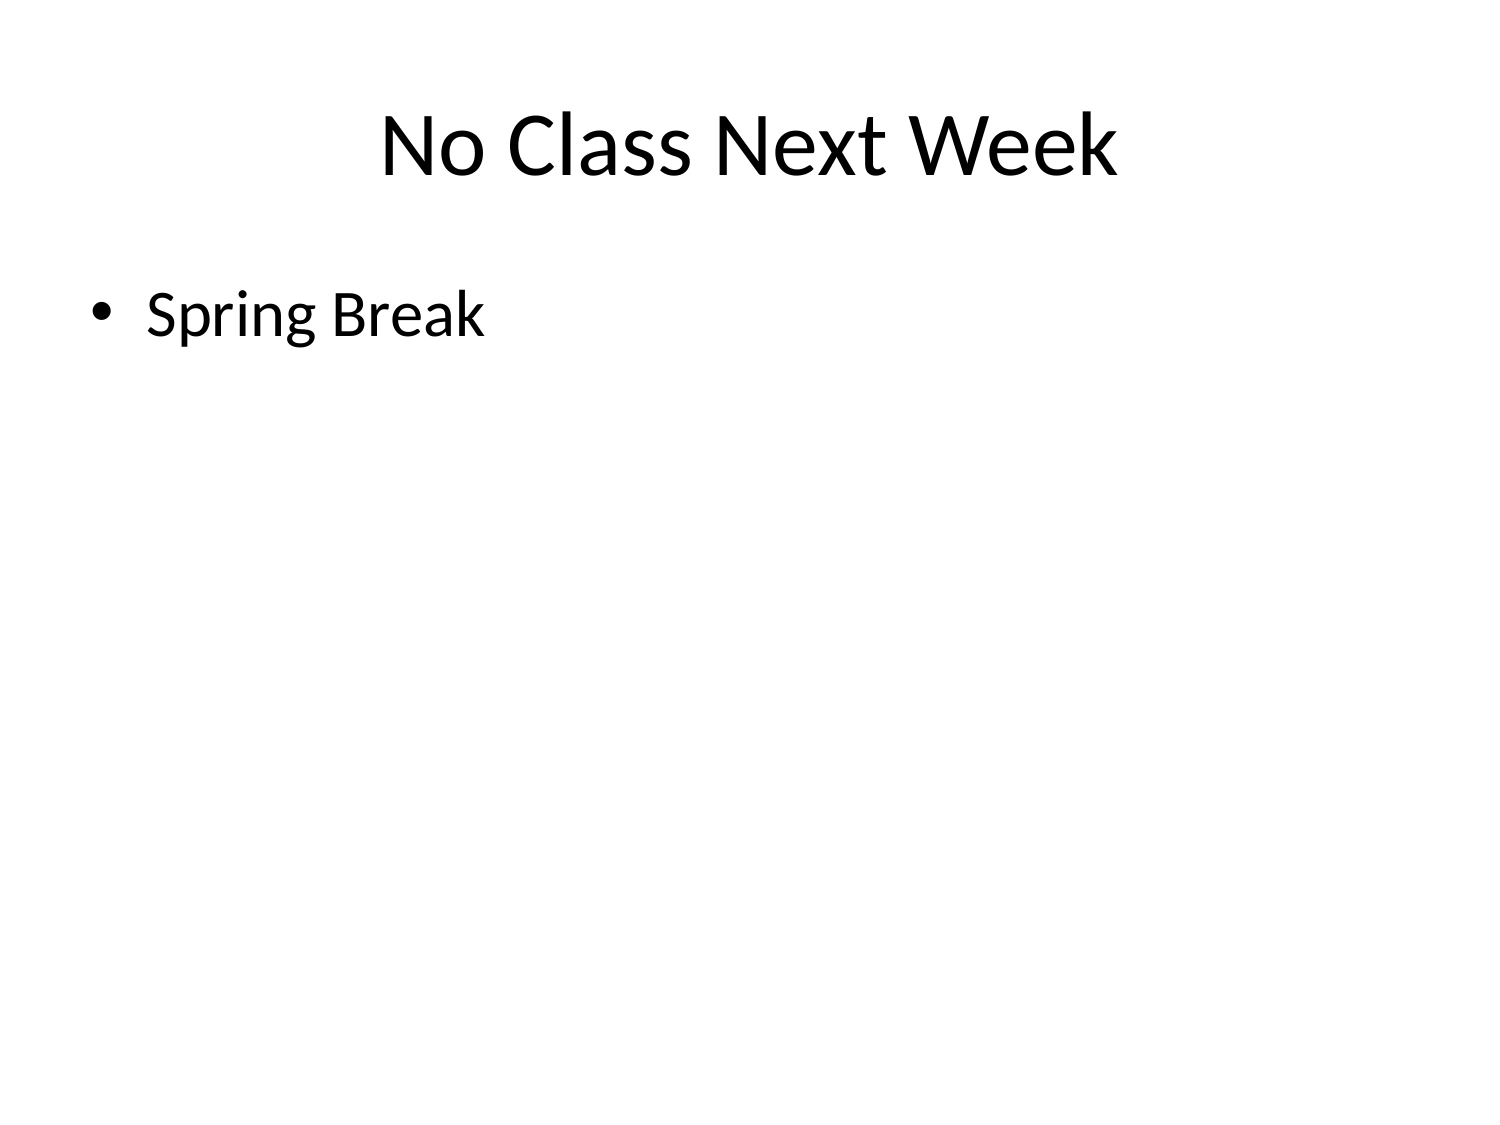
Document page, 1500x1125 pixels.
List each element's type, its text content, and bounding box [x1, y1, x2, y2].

title No Class Next Week [75, 45, 1425, 233]
list Spring Break [75, 262, 1425, 1005]
